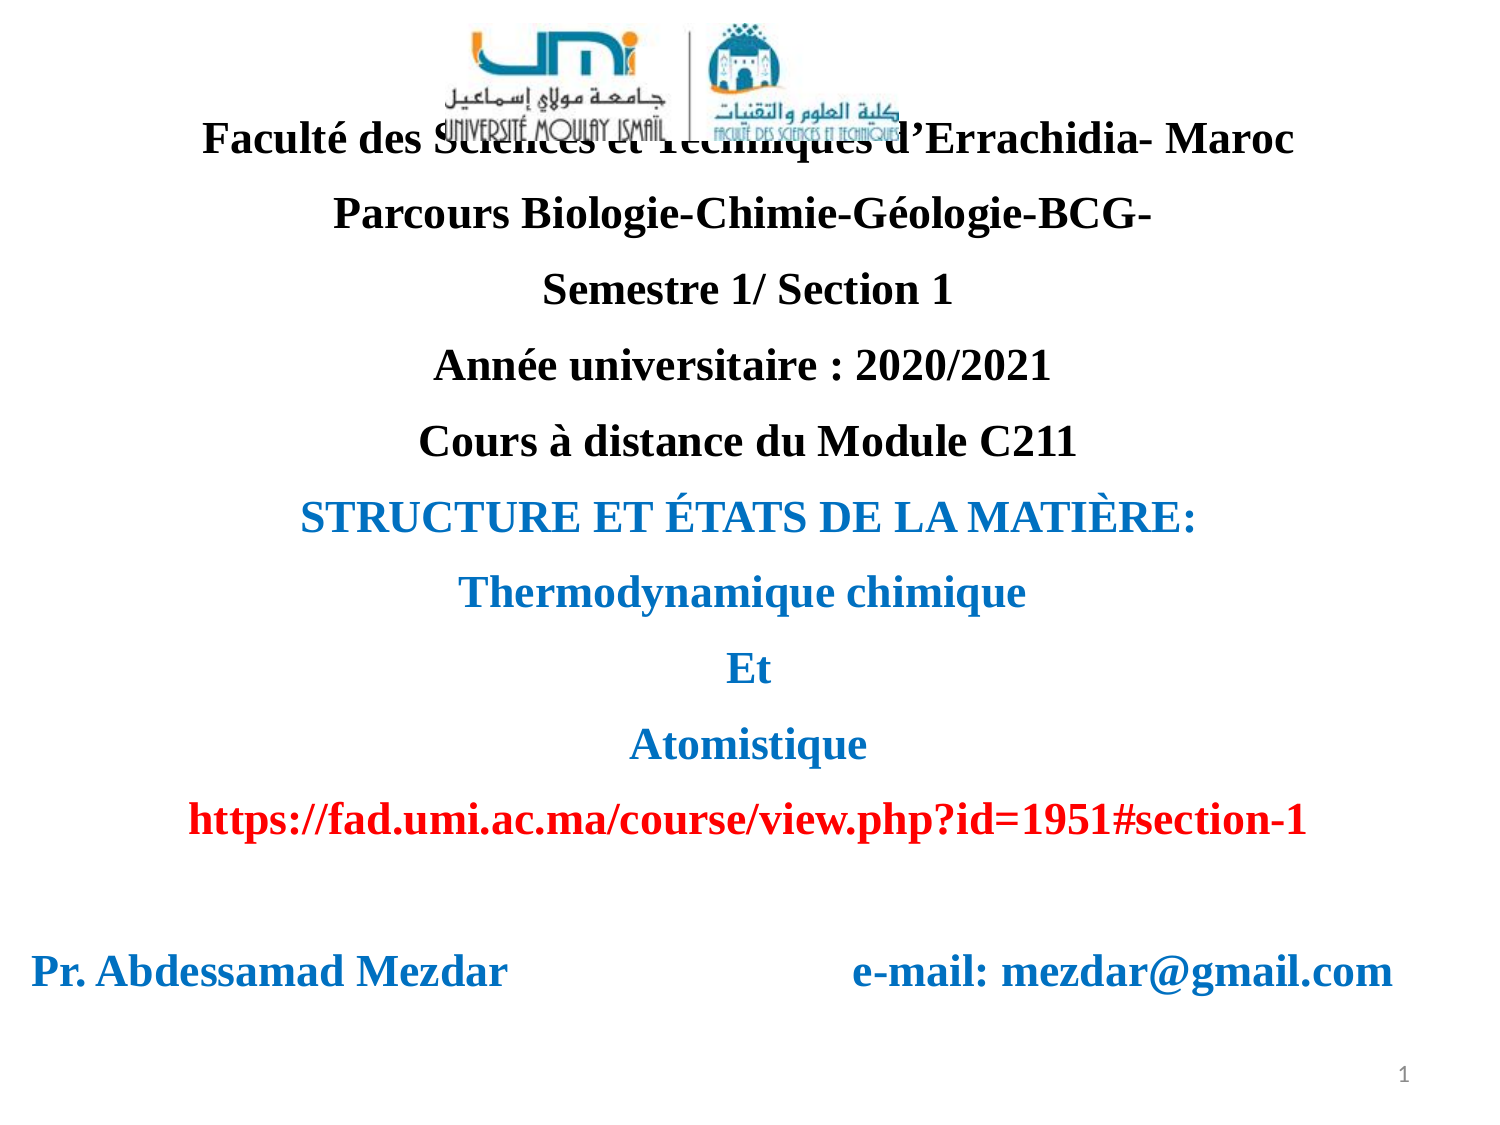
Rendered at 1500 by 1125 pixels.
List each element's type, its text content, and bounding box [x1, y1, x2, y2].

text_box Faculté des Sciences et Techniques d’Errachidia- Maroc Parcours Biologie-Chimie-Géologie-BCG- Semestre 1/ Section 1 Année universitaire : 2020/2021 Cours à distance du Module C211 STRUCTURE ET ÉTATS DE LA MATIÈRE: Thermodynamique chimique Et Atomistique https://fad.umi.ac.ma/course/view.php?id=1951#section-1 Pr. Abdessamad Mezdar e-mail: mezdar@gmail.com [16, 19, 1482, 1004]
slide_number 1 [1074, 1042, 1425, 1103]
picture [445, 23, 899, 141]
